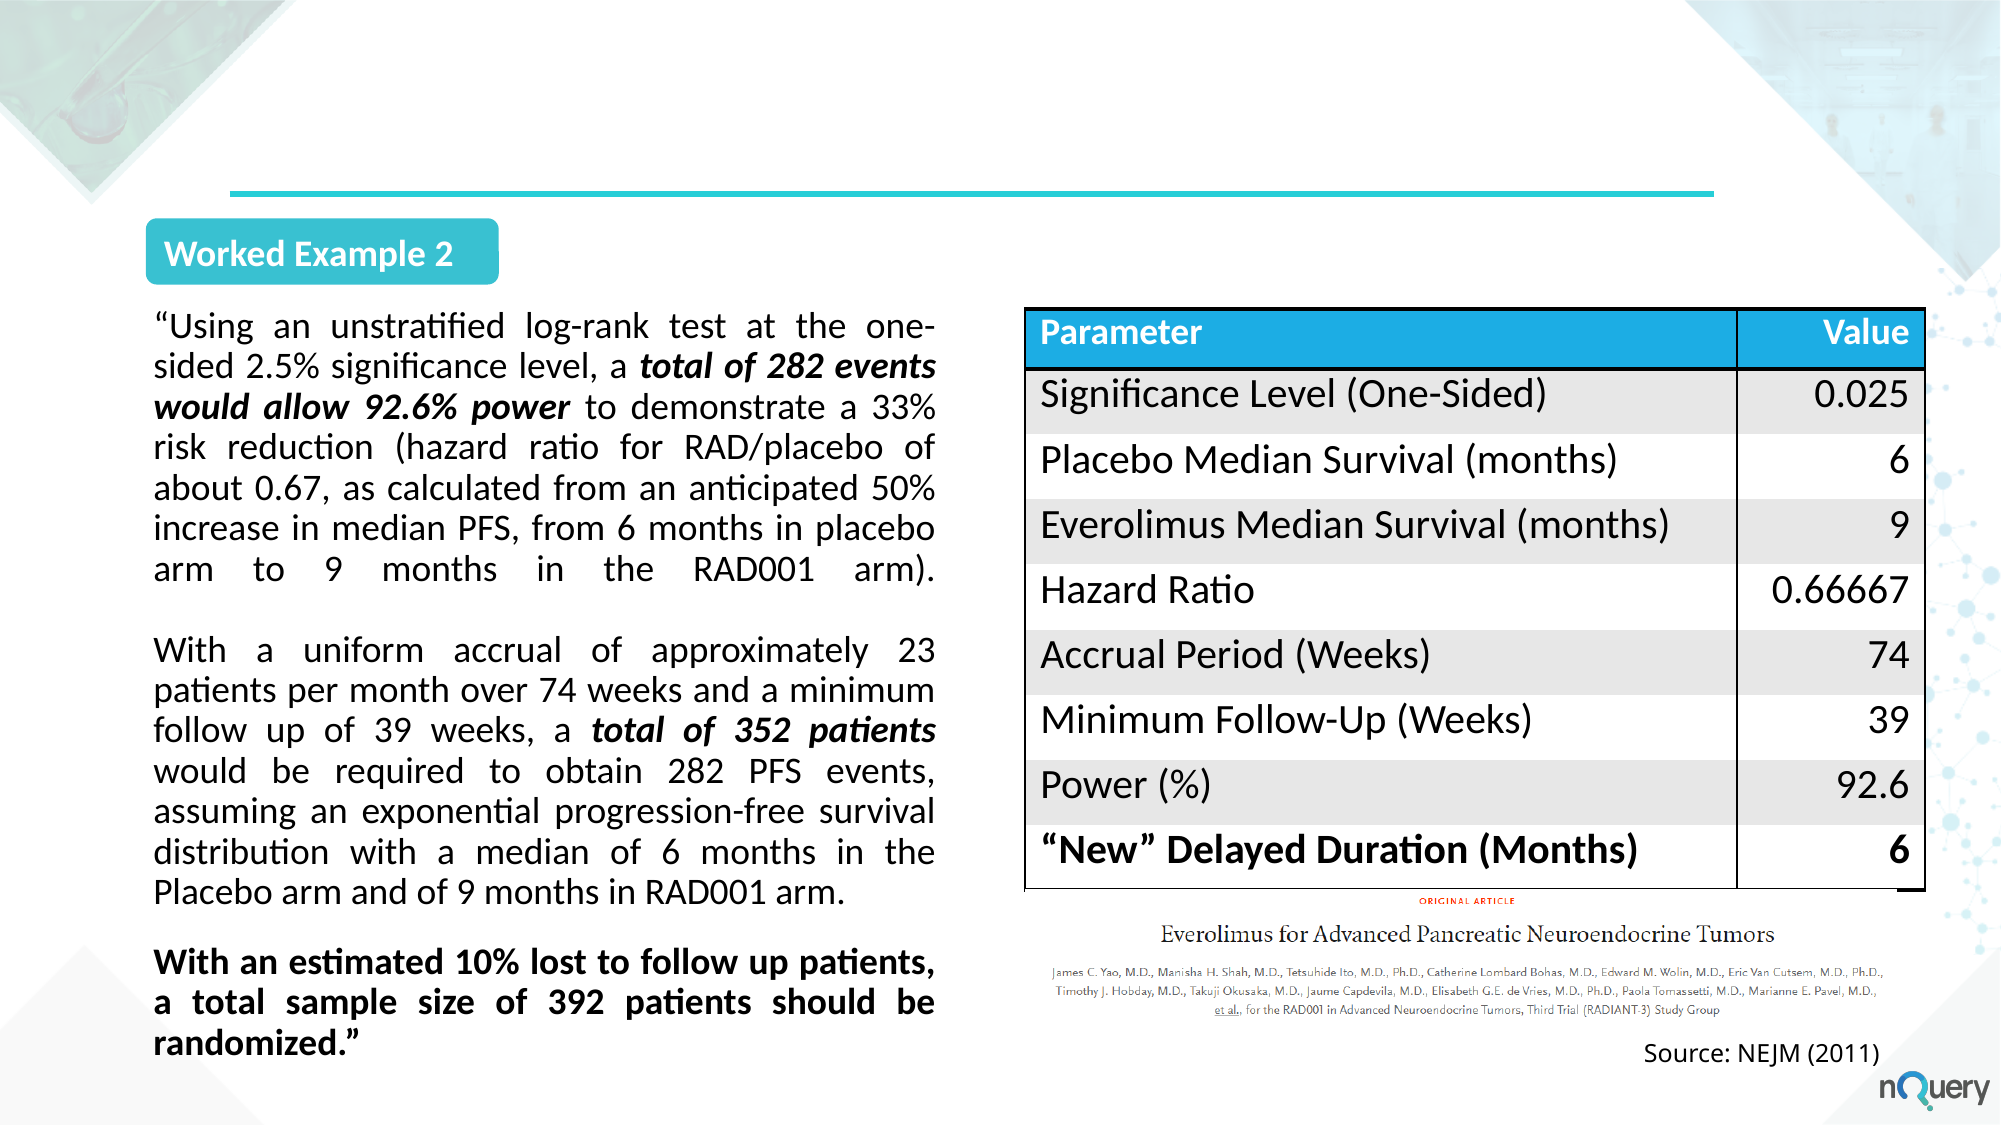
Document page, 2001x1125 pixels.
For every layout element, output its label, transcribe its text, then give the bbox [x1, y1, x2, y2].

table_cell 9 [1738, 499, 1924, 564]
table_header Value [1738, 311, 1924, 367]
table_cell 74 [1738, 630, 1924, 695]
picture [1025, 888, 1897, 1031]
table_cell Everolimus Median Survival (months) [1026, 499, 1736, 564]
table_cell 6 [1738, 434, 1924, 499]
list “Using an unstratified log-rank test at the one-sided 2.5% significance level, a total of 282 events would allow 92.6% power to demonstrate a 33% risk reduction (hazard ratio for RAD/placebo of about 0.67, as calculated from an anticipated 50% increase in median PFS, from 6 months in placebo arm to 9 months in the RAD001 arm). With a uniform accrual of approximately 23 patients per month over 74 weeks and a minimum follow up of 39 weeks, a total of 352 patients would be required to obtain 282 PFS events, assuming an exponential progression-free survival distribution with a median of 6 months in the Placebo arm and of 9 months in RAD001 arm. With an estimated 10% lost to follow up patients, a total sample size of 392 patients should be randomized.” [145, 298, 944, 959]
table_cell Power (%) [1026, 760, 1736, 825]
table_cell Hazard Ratio [1026, 564, 1736, 630]
table_cell 0.66667 [1738, 564, 1924, 630]
table_cell “New” Delayed Duration (Months) [1026, 825, 1736, 885]
table_cell Minimum Follow-Up (Weeks) [1026, 695, 1736, 760]
table_cell Placebo Median Survival (months) [1026, 434, 1736, 499]
table_cell 0.025 [1738, 371, 1924, 434]
text_box Source: NEJM (2011) [1509, 1038, 1895, 1075]
picture [1866, 1052, 2001, 1125]
text_box Worked Example 2 [145, 218, 499, 285]
table_cell 39 [1738, 695, 1924, 760]
table_cell 92.6 [1738, 760, 1924, 825]
table_header Parameter [1026, 311, 1736, 367]
table_cell Accrual Period (Weeks) [1026, 630, 1736, 695]
table_cell 6 [1738, 825, 1924, 888]
table_cell Significance Level (One-Sided) [1026, 371, 1736, 434]
